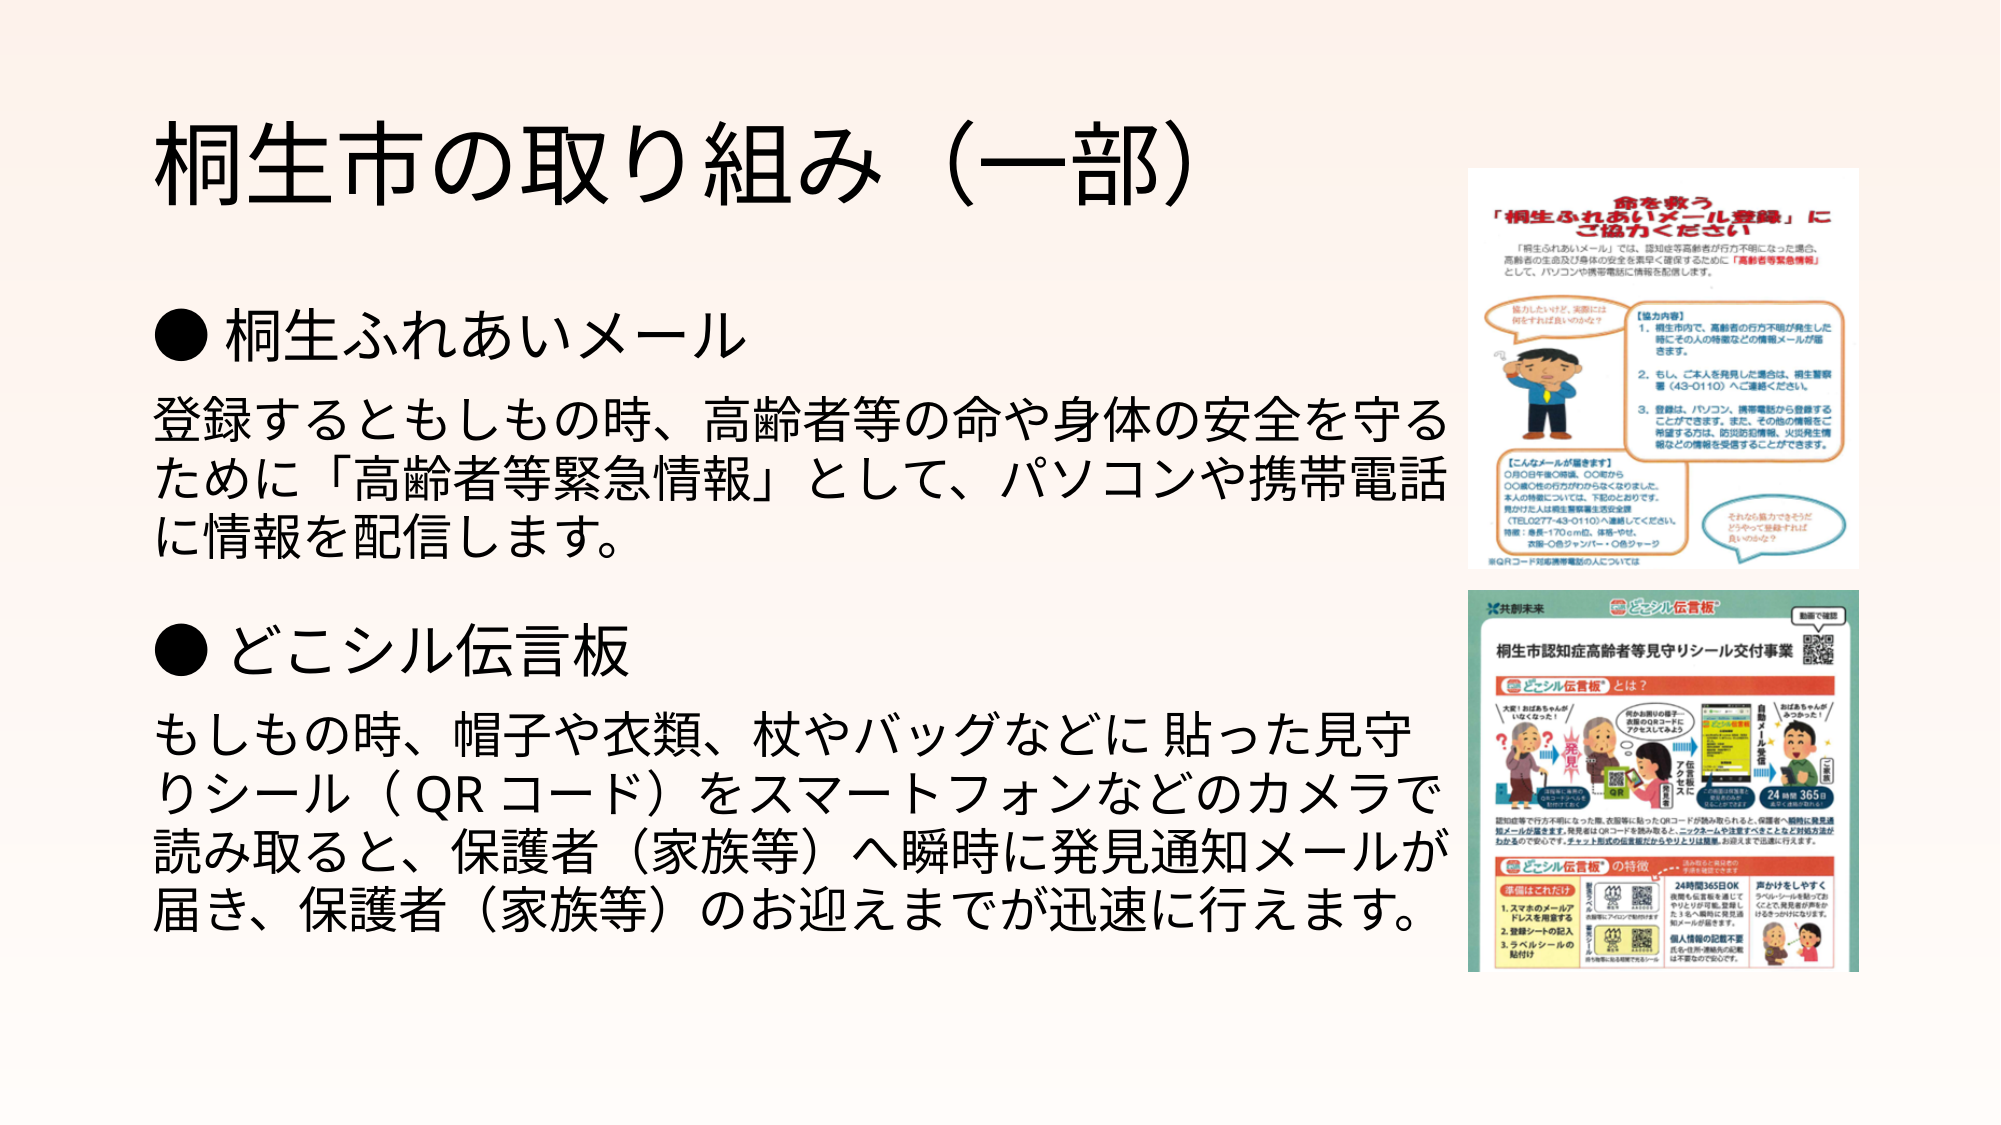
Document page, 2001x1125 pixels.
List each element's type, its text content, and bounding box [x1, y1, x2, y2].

title 桐生市の取り組み（一部） [137, 59, 1863, 278]
picture [1468, 590, 1859, 972]
list ●桐生ふれあいメール 登録するともしもの時、高齢者等の命や身体の安全を守るために「高齢者等緊急情報」として、パソコンや携帯電話に情報を配信します。 ●どこシル伝言板 もしもの時、帽子や衣類、杖やバッグなどに 貼った見守りシール（QRコード）をスマートフォンなどのカメラで読み取ると、保護者（家族等）へ瞬時に発見通知メールが届き、保護者（家族等）のお迎えまでが迅速に行えます。 [137, 299, 1469, 994]
picture [1468, 168, 1859, 569]
